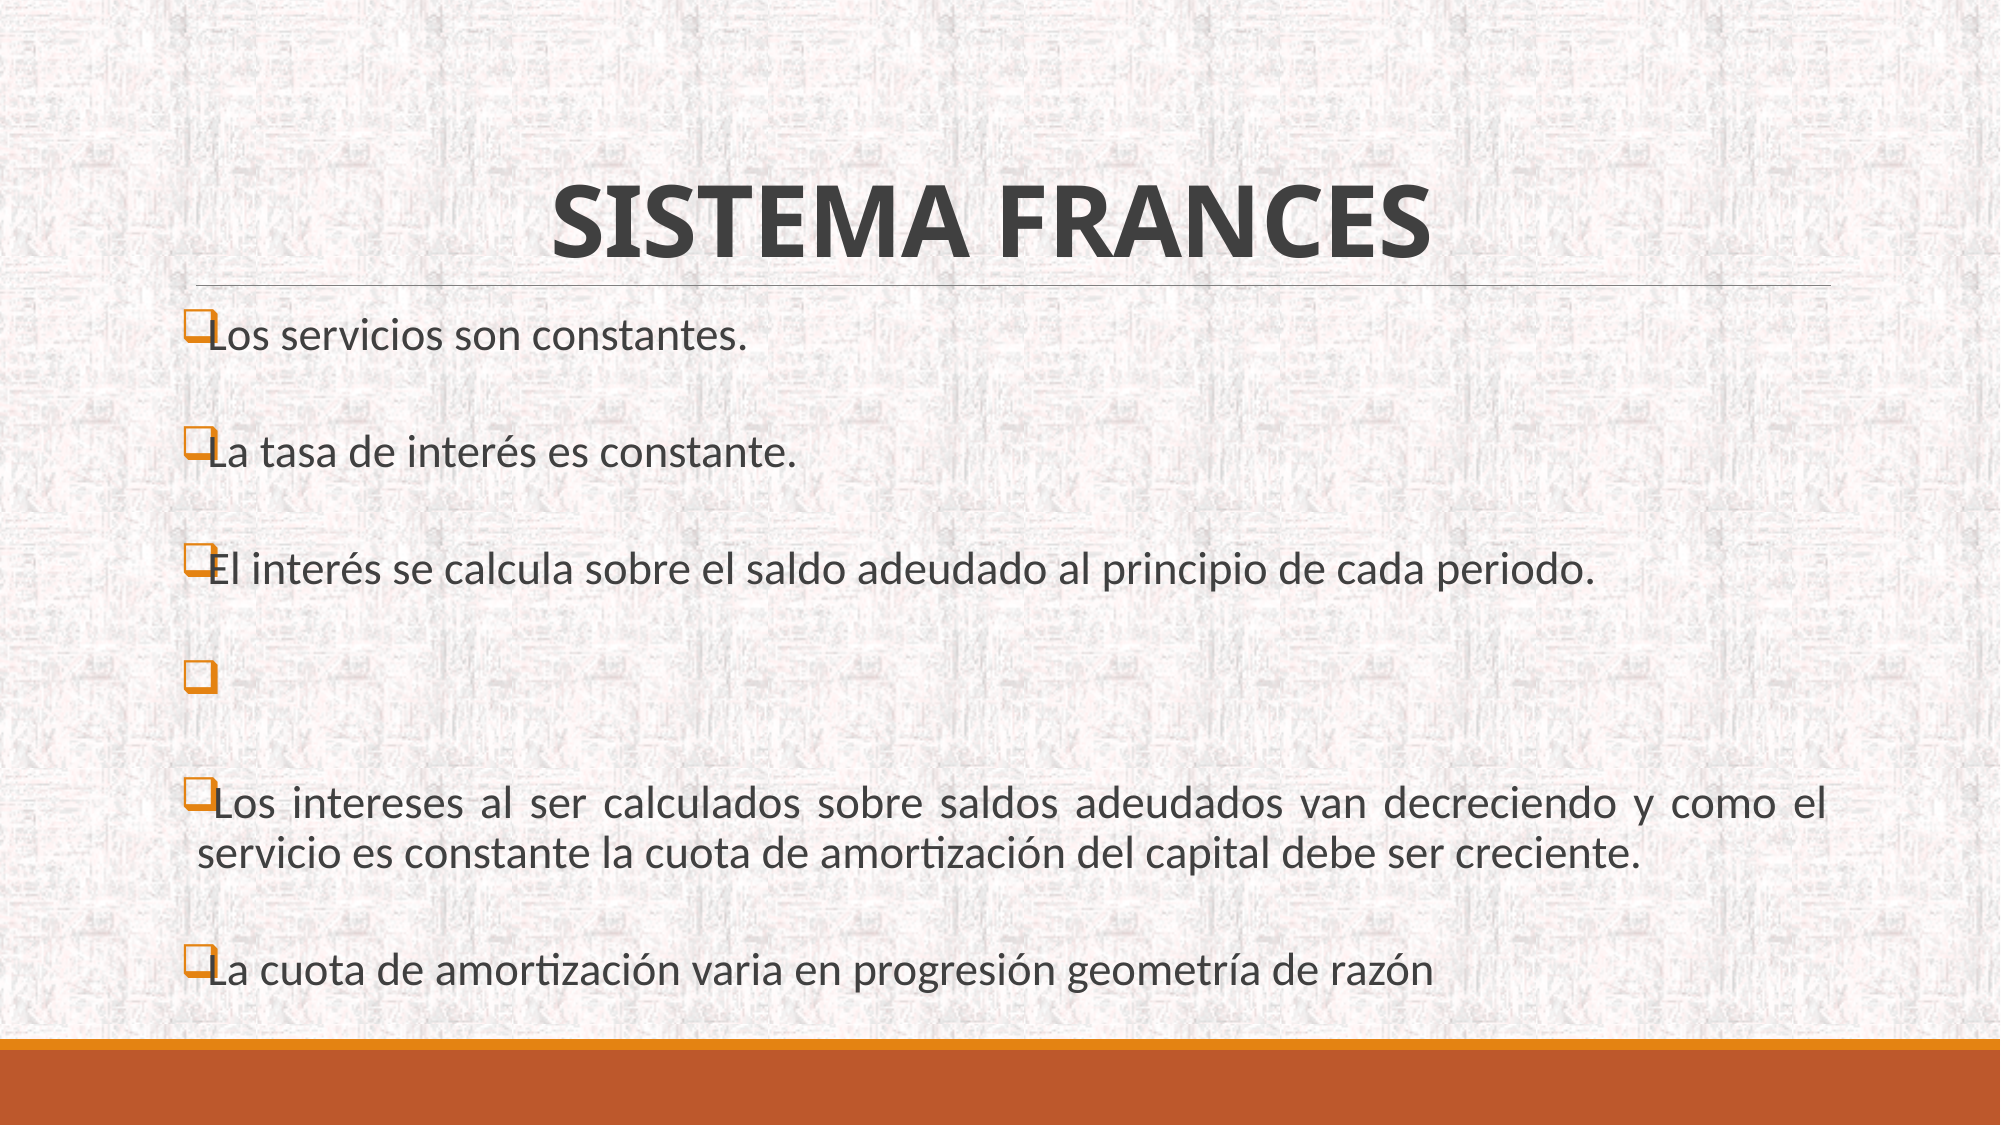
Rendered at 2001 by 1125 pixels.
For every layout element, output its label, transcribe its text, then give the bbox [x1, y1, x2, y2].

title SISTEMA FRANCES [180, 47, 1830, 285]
picture [0, 0, 2001, 1125]
